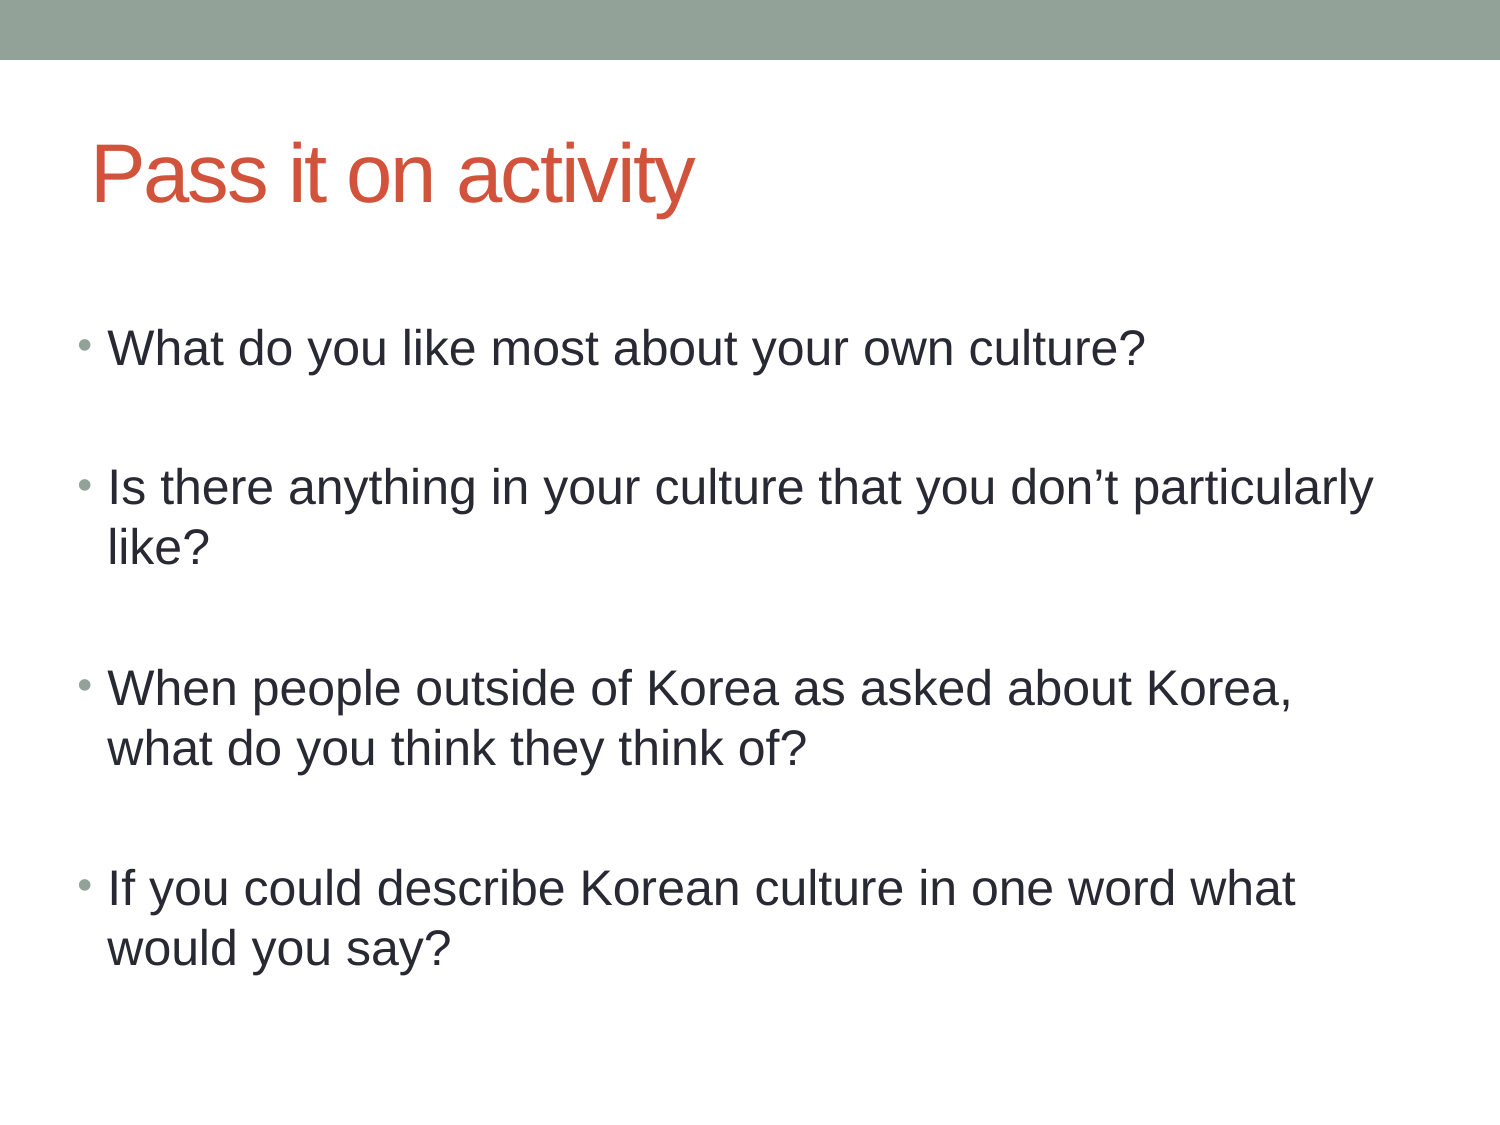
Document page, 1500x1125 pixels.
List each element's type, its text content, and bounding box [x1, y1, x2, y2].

list What do you like most about your own culture? Is there anything in your culture that you don’t particularly like? When people outside of Korea as asked about Korea, what do you think they think of? If you could describe Korean culture in one word what would you say? [62, 237, 1413, 1000]
title Pass it on activity [75, 87, 1425, 250]
